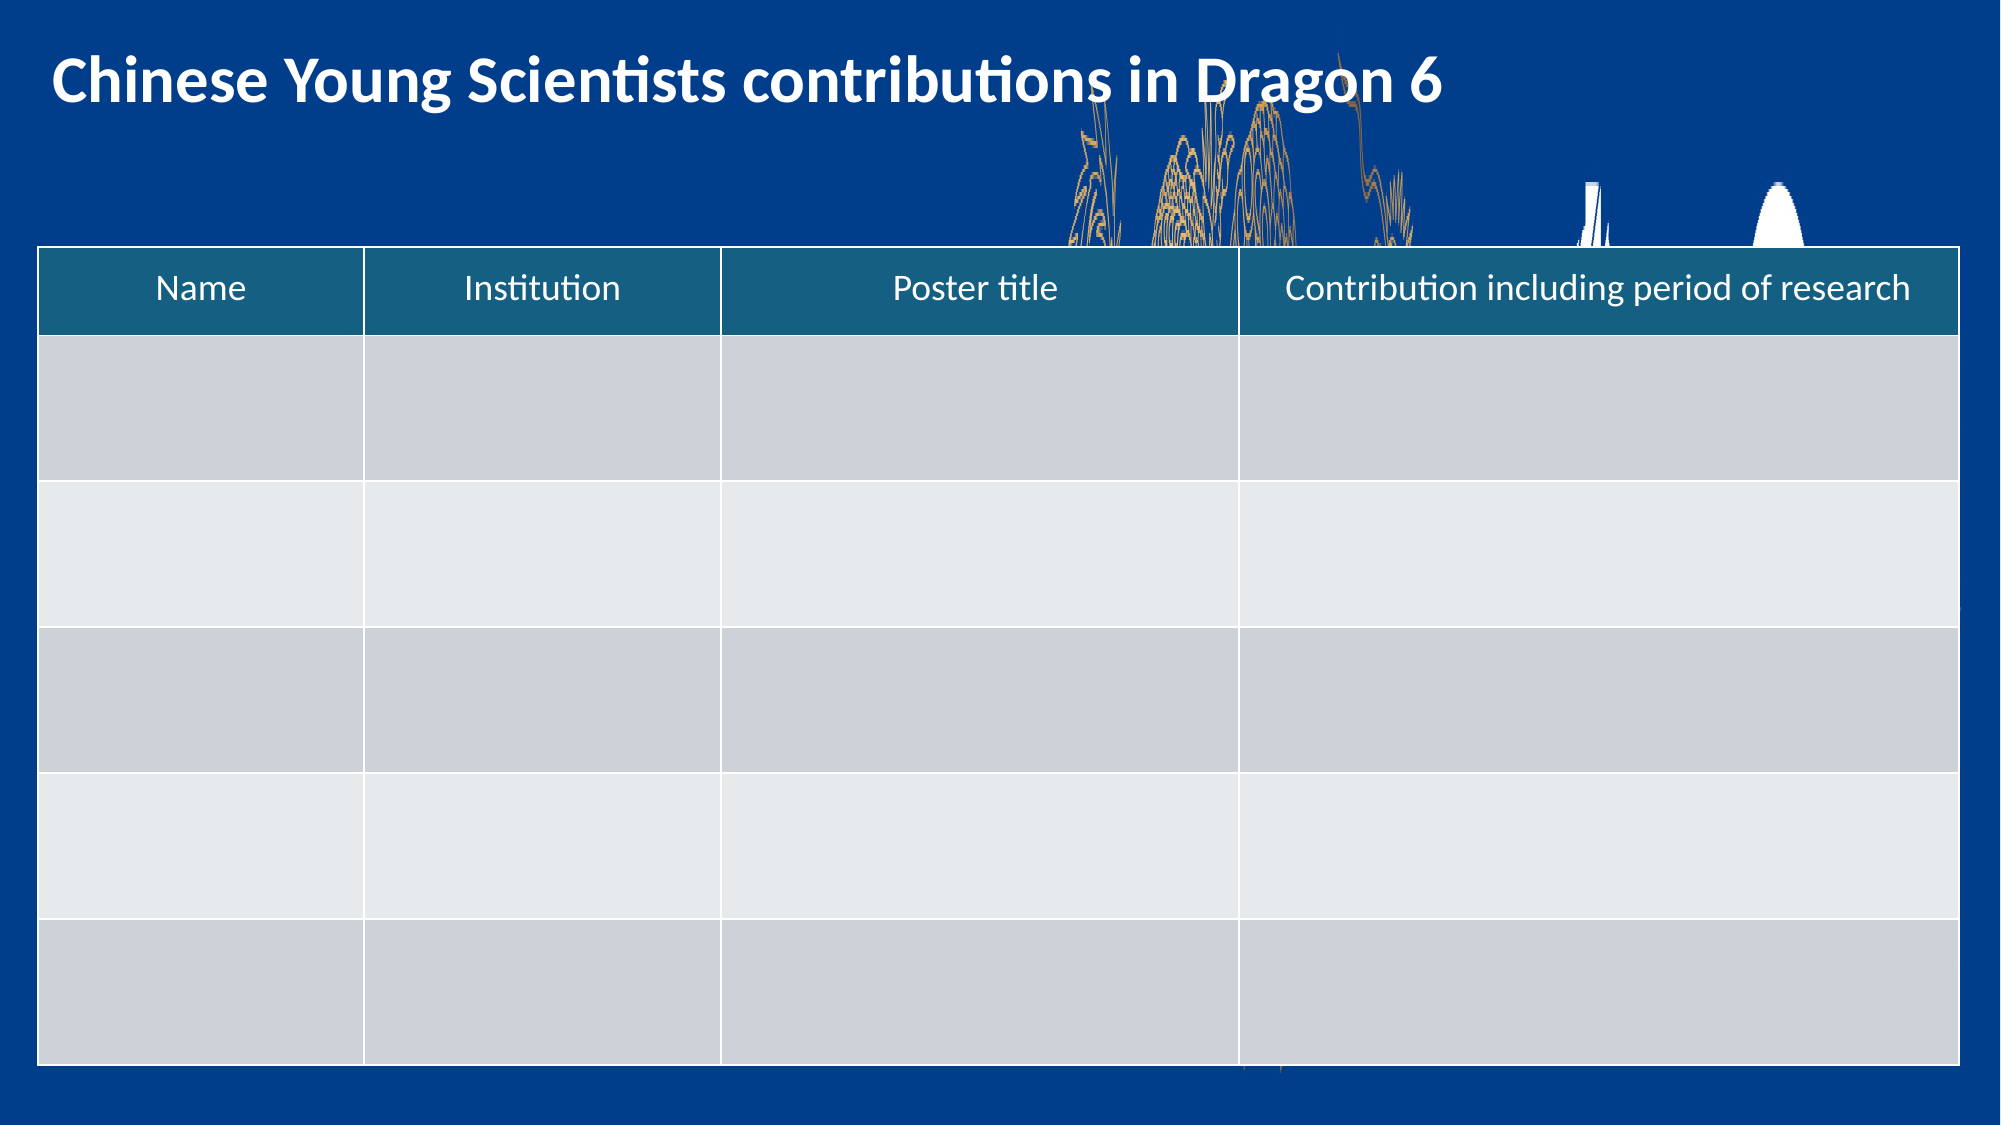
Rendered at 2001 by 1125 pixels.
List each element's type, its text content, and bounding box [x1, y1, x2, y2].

table_cell [1240, 482, 1958, 626]
table_cell [722, 482, 1238, 626]
table_cell [1240, 336, 1958, 480]
table_cell [722, 920, 1238, 1064]
table_header Contribution including period of research [1240, 248, 1958, 335]
picture [0, 0, 2001, 1125]
table_cell [722, 774, 1238, 918]
table_cell [39, 920, 363, 1064]
table_cell [365, 920, 720, 1064]
table_cell [39, 336, 363, 480]
table_header Poster title [722, 248, 1238, 335]
table_cell [39, 774, 363, 918]
table_cell [365, 482, 720, 626]
table_cell [39, 628, 363, 772]
table_cell [722, 336, 1238, 480]
table_header Name [39, 248, 363, 335]
table_cell [365, 628, 720, 772]
table_cell [1240, 628, 1958, 772]
table_header Institution [365, 248, 720, 335]
table_cell [722, 628, 1238, 772]
table_cell [1240, 920, 1958, 1064]
text_box Chinese Young Scientists contributions in Dragon 6 [37, 24, 1634, 145]
table_cell [39, 482, 363, 626]
table_cell [365, 774, 720, 918]
table_cell [365, 336, 720, 480]
table_cell [1240, 774, 1958, 918]
